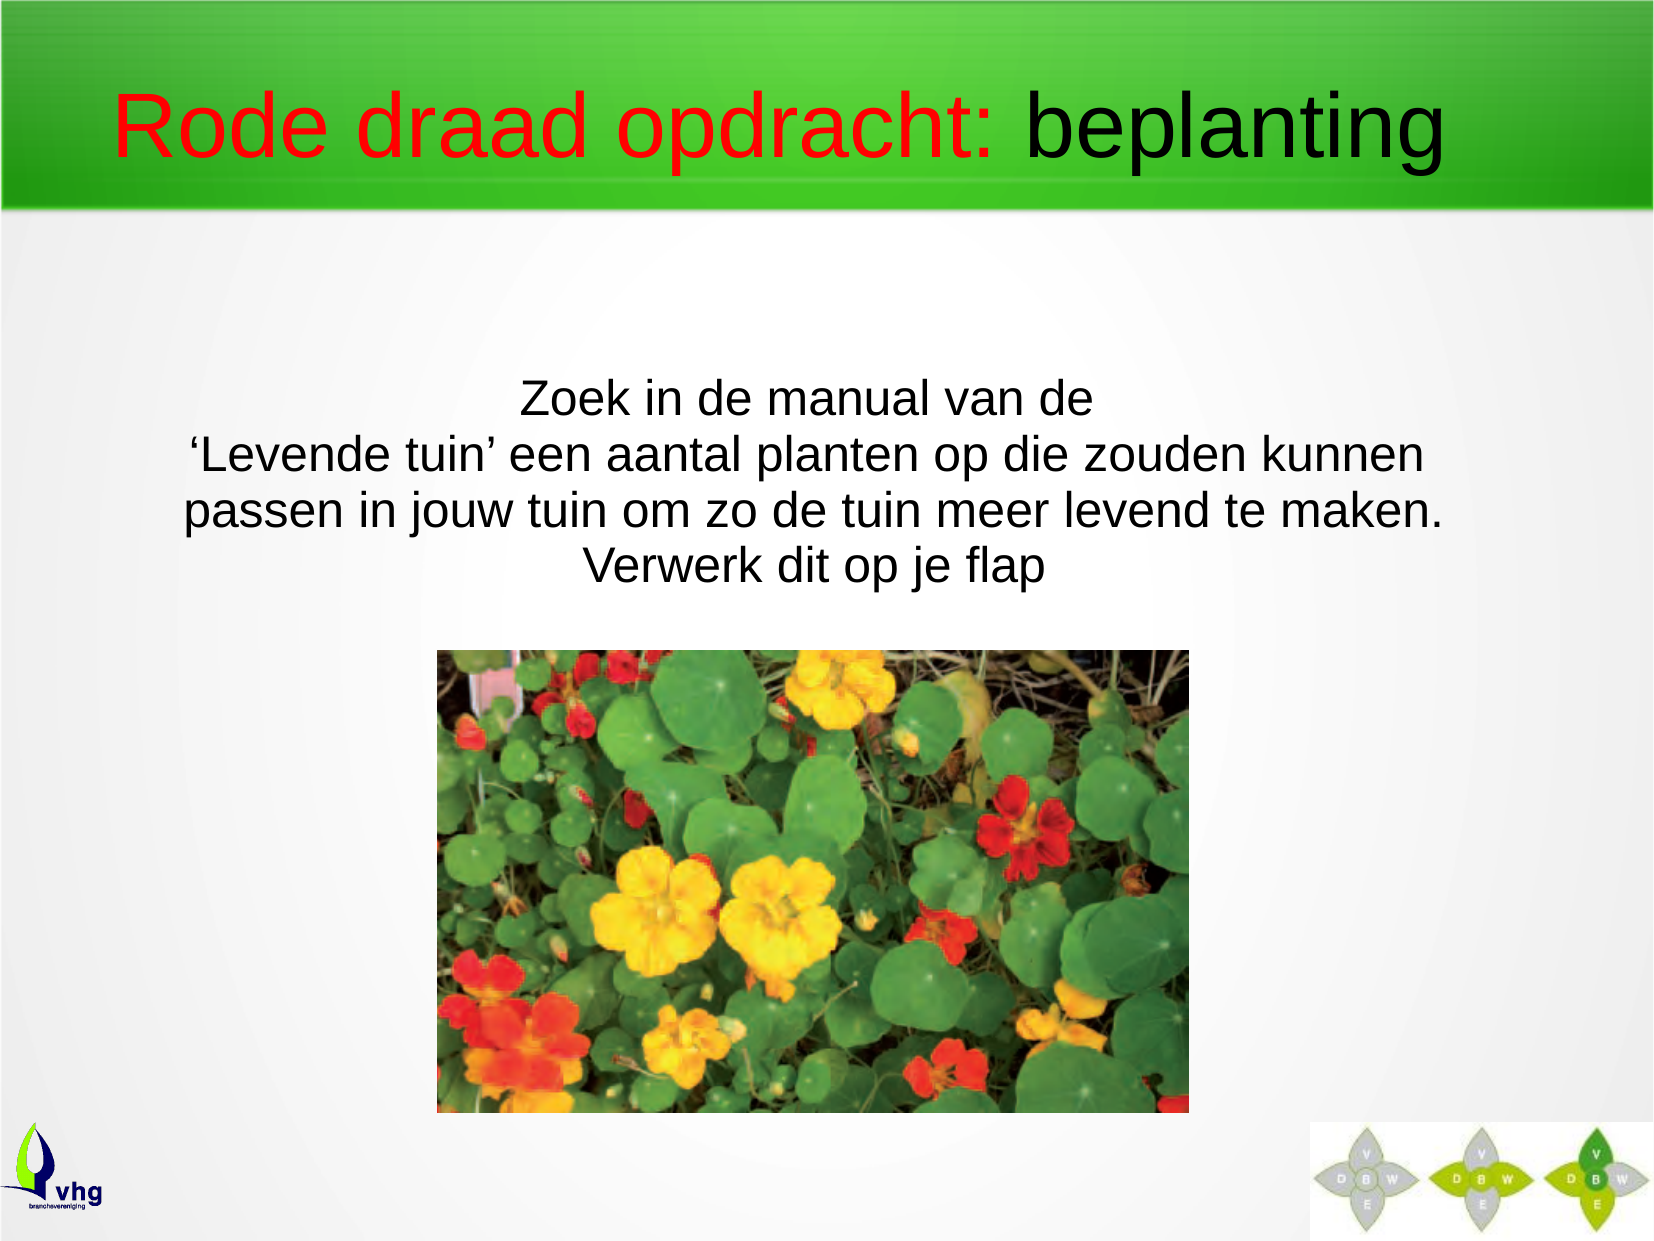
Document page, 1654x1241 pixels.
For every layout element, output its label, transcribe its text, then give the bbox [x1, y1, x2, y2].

subtitle Zoek in de manual van de ‘Levende tuin’ een aantal planten op die zouden kunnen passen in jouw tuin om zo de tuin meer levend te maken. Verwerk dit op je flap [67, 206, 1557, 926]
picture [0, 0, 1654, 1241]
title Rode draad opdracht: beplanting [35, 53, 1524, 195]
